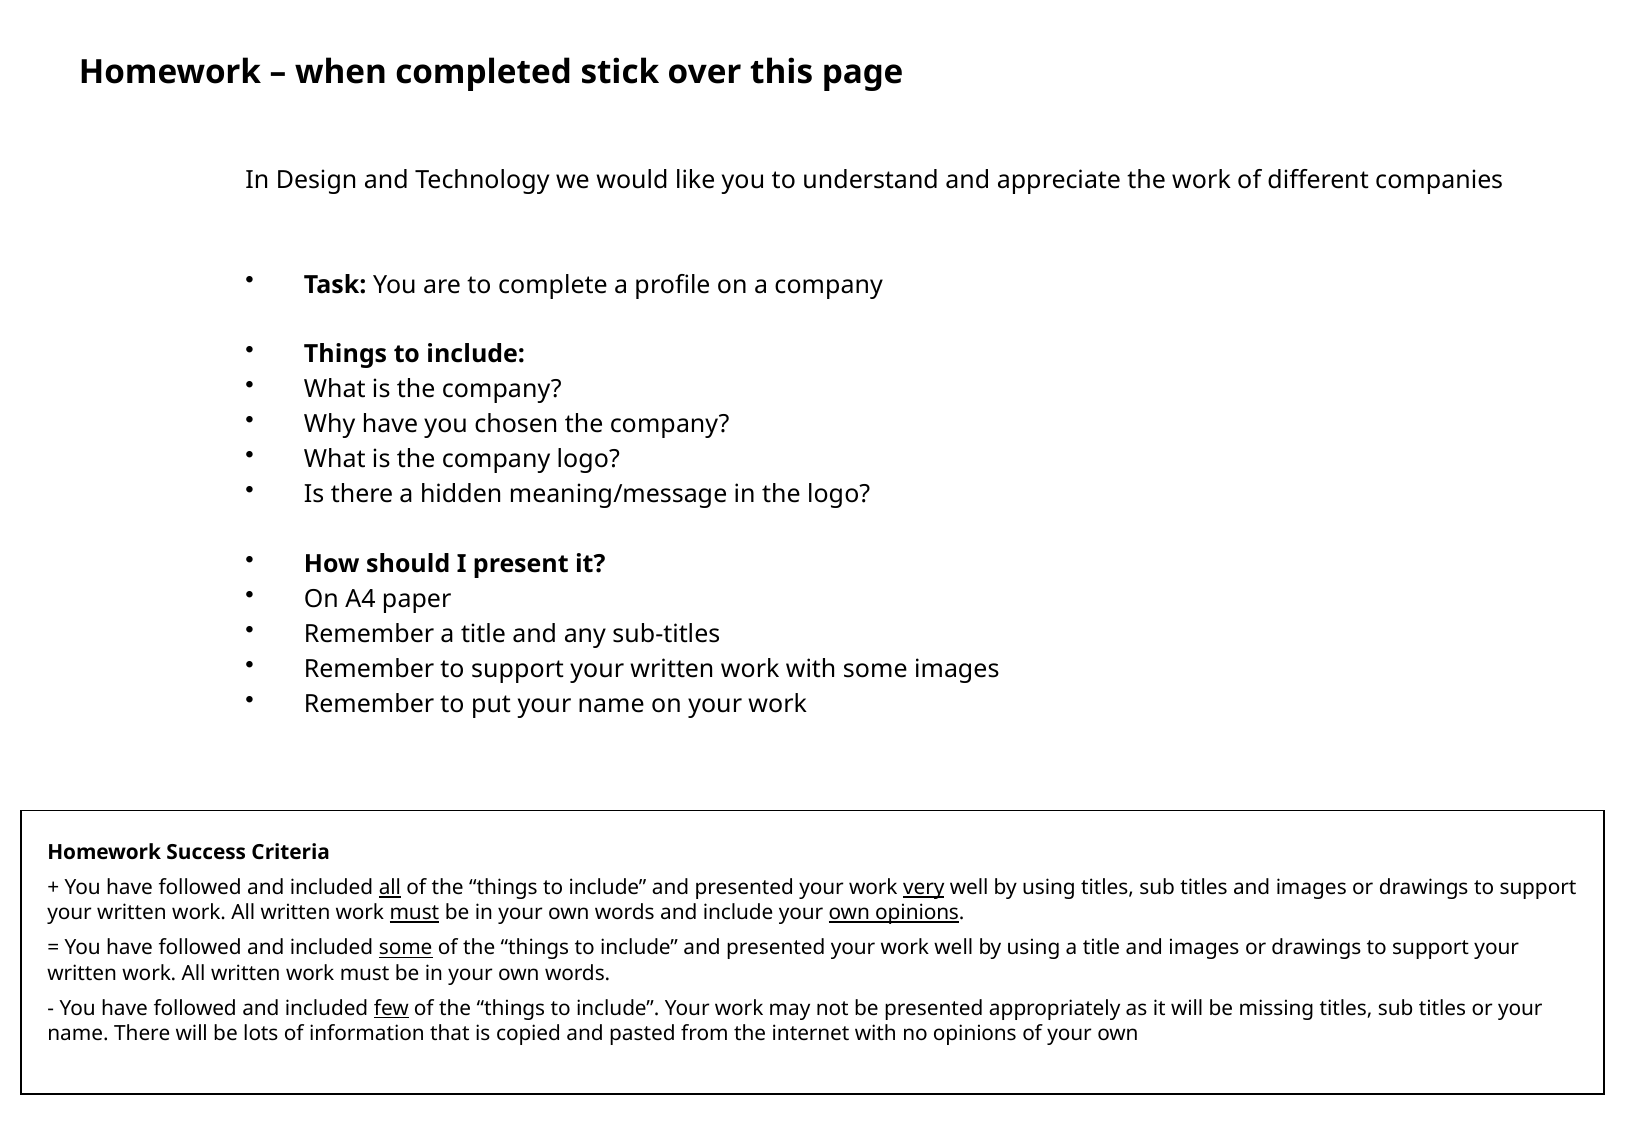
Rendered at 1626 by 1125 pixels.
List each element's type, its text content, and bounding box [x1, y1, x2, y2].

text_box [21, 810, 1604, 1094]
text_box Homework Success Criteria + You have followed and included all of the “things to include” and presented your work very well by using titles, sub titles and images or drawings to support your written work. All written work must be in your own words and include your own opinions. = You have followed and included some of the “things to include” and presented your work well by using a title and images or drawings to support your written work. All written work must be in your own words. - You have followed and included few of the “things to include”. Your work may not be presented appropriately as it will be missing titles, sub titles or your name. There will be lots of information that is copied and pasted from the internet with no opinions of your own [32, 830, 1593, 1052]
text_box In Design and Technology we would like you to understand and appreciate the work of different companies Task: You are to complete a profile on a company Things to include: What is the company? Why have you chosen the company? What is the company logo? Is there a hidden meaning/message in the logo? How should I present it? On A4 paper Remember a title and any sub-titles Remember to support your written work with some images Remember to put your name on your work [229, 155, 1528, 1012]
text_box Homework – when completed stick over this page [63, 22, 1526, 119]
